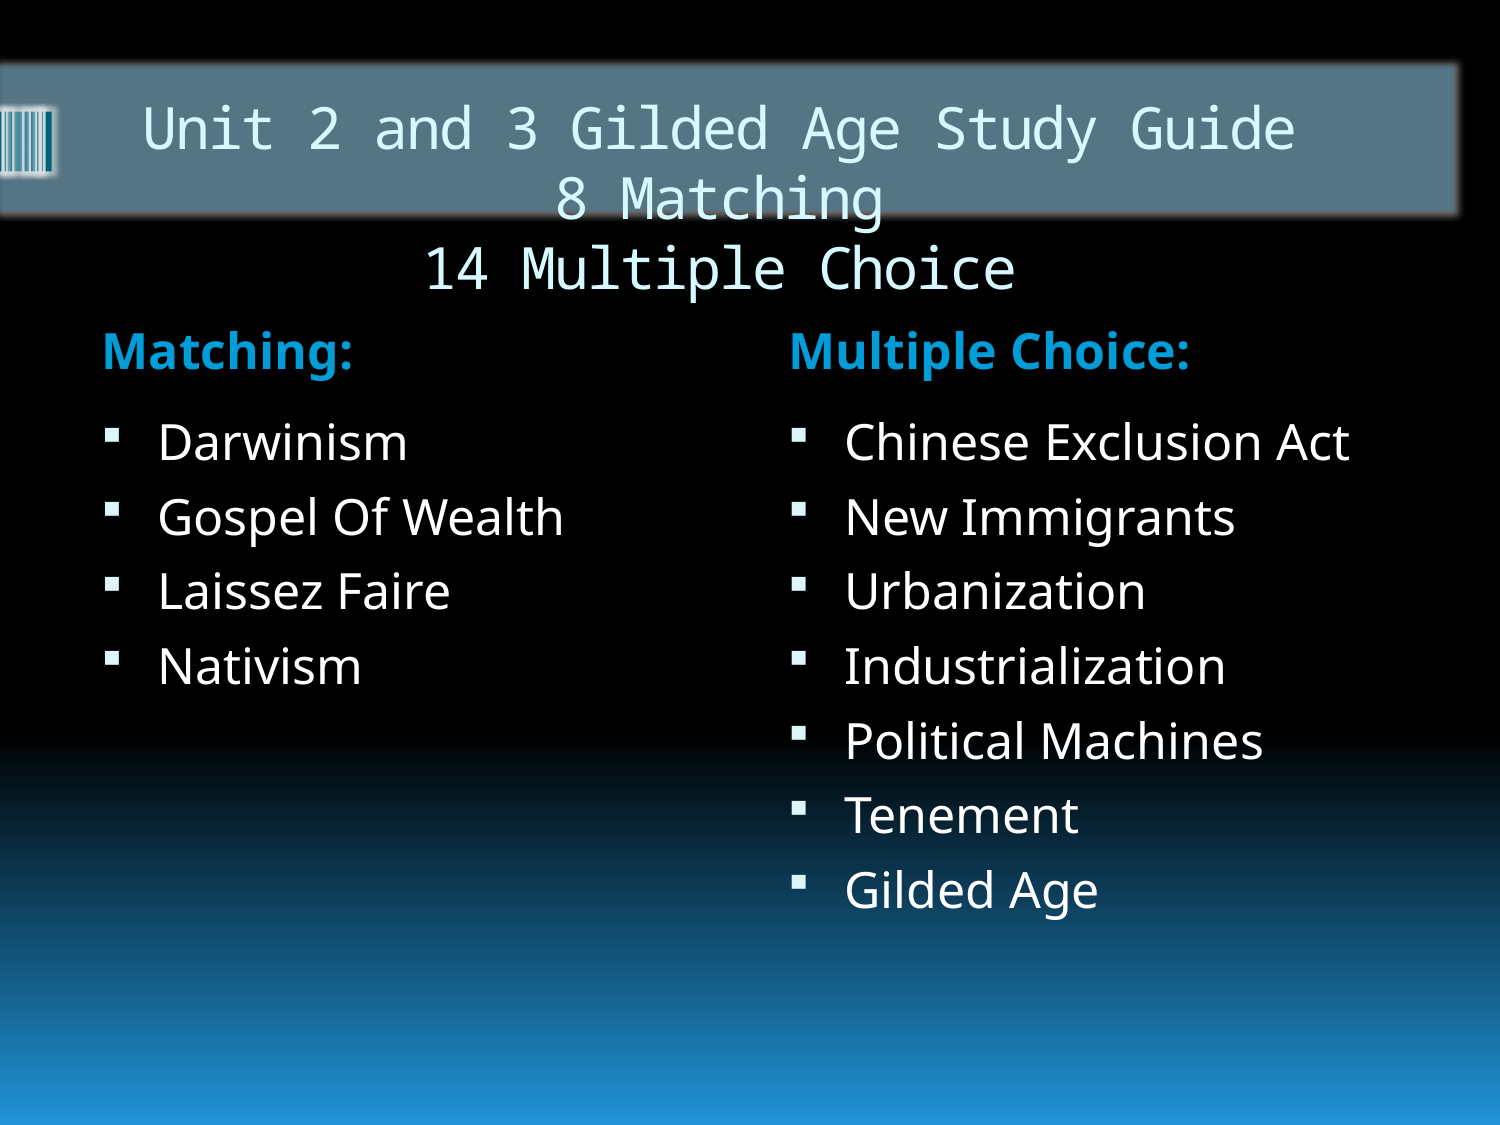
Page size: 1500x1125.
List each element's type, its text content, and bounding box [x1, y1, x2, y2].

list Chinese Exclusion Act New Immigrants Urbanization Industrialization Political Machines Tenement Gilded Age [761, 403, 1425, 1125]
list Darwinism Gospel Of Wealth Laissez Faire Nativism [75, 403, 738, 1053]
list Matching: [75, 296, 738, 402]
list Multiple Choice: [761, 296, 1425, 402]
title Unit 2 and 3 Gilded Age Study Guide 8 Matching 14 Multiple Choice [82, 83, 1358, 234]
